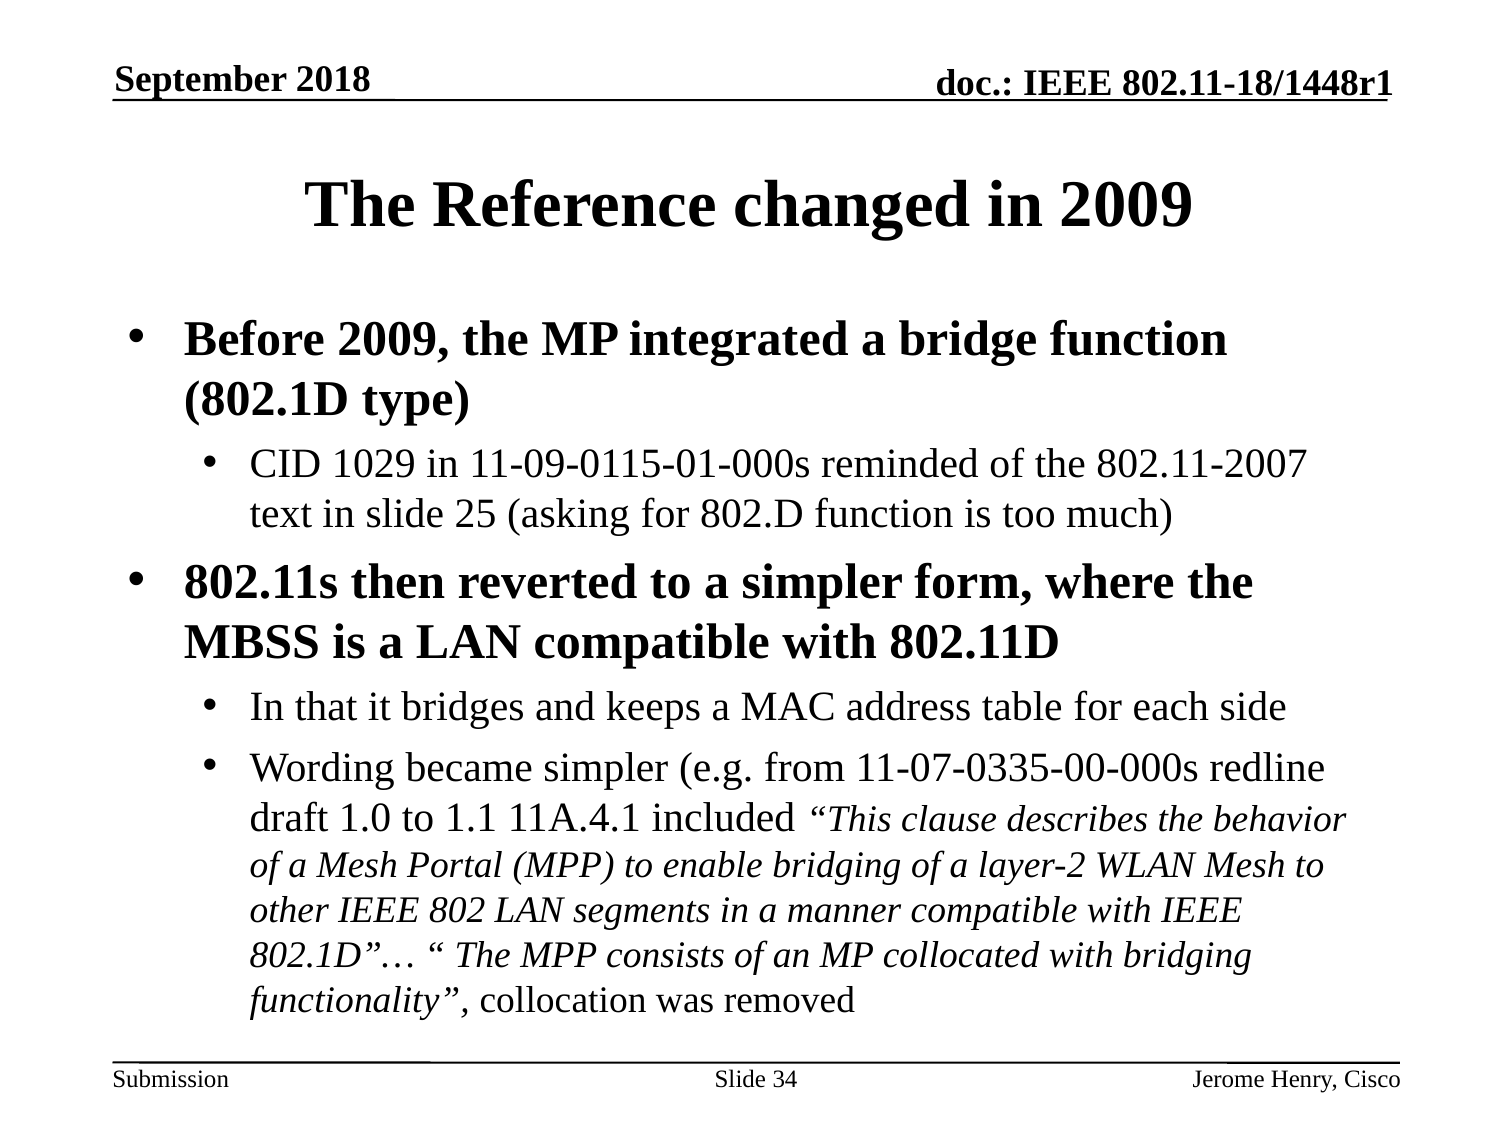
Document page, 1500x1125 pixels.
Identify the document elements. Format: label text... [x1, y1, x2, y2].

list Before 2009, the MP integrated a bridge function (802.1D type) CID 1029 in 11-09-0115-01-000s reminded of the 802.11-2007 text in slide 25 (asking for 802.D function is too much) 802.11s then reverted to a simpler form, where the MBSS is a LAN compatible with 802.11D In that it bridges and keeps a MAC address table for each side Wording became simpler (e.g. from 11-07-0335-00-000s redline draft 1.0 to 1.1 11A.4.1 included “This clause describes the behavior of a Mesh Portal (MPP) to enable bridging of a layer-2 WLAN Mesh to other IEEE 802 LAN segments in a manner compatible with IEEE 802.1D”… “ The MPP consists of an MP collocated with bridging functionality”, collocation was removed [112, 297, 1388, 1000]
slide_number Slide 34 [712, 1061, 800, 1123]
title The Reference changed in 2009 [112, 112, 1388, 288]
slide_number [114, 54, 423, 100]
footer Jerome Henry, Cisco [878, 1061, 1402, 1093]
